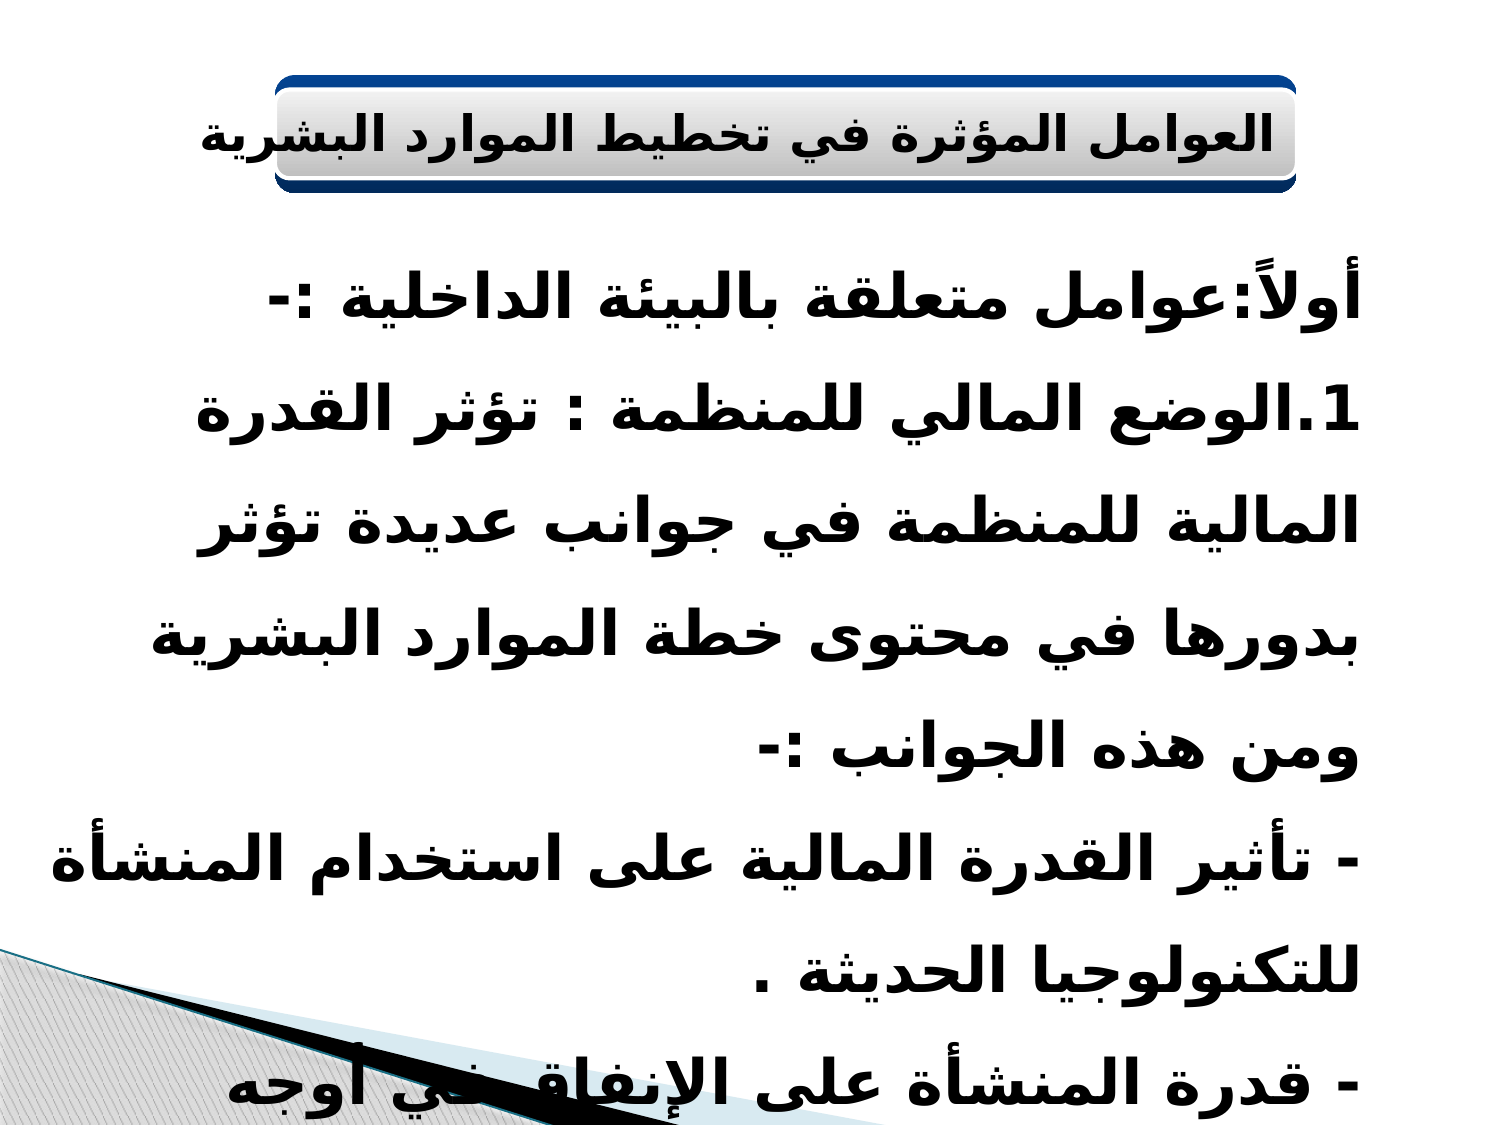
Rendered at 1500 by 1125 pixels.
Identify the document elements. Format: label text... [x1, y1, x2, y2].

text_box أولاً:عوامل متعلقة بالبيئة الداخلية :- 1.الوضع المالي للمنظمة : تؤثر القدرة المالية للمنظمة في جوانب عديدة تؤثر بدورها في محتوى خطة الموارد البشرية ومن هذه الجوانب :- - تأثير القدرة المالية على استخدام المنشأة للتكنولوجيا الحديثة . - قدرة المنشأة على الإنفاق في أوجه التدريب والتنمية للموارد البشرية . - قدرة المنشأة على دفع أجور ورواتب مجزئه لاستقطاب موظفين مؤهلين. - قدرة المنشأة على إعطاء حوافز مادية جيدة ترتقي بالأداء الوظيفي . [35, 210, 1454, 1125]
text_box العوامل المؤثرة في تخطيط الموارد البشرية [185, 93, 268, 169]
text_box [274, 74, 1298, 194]
